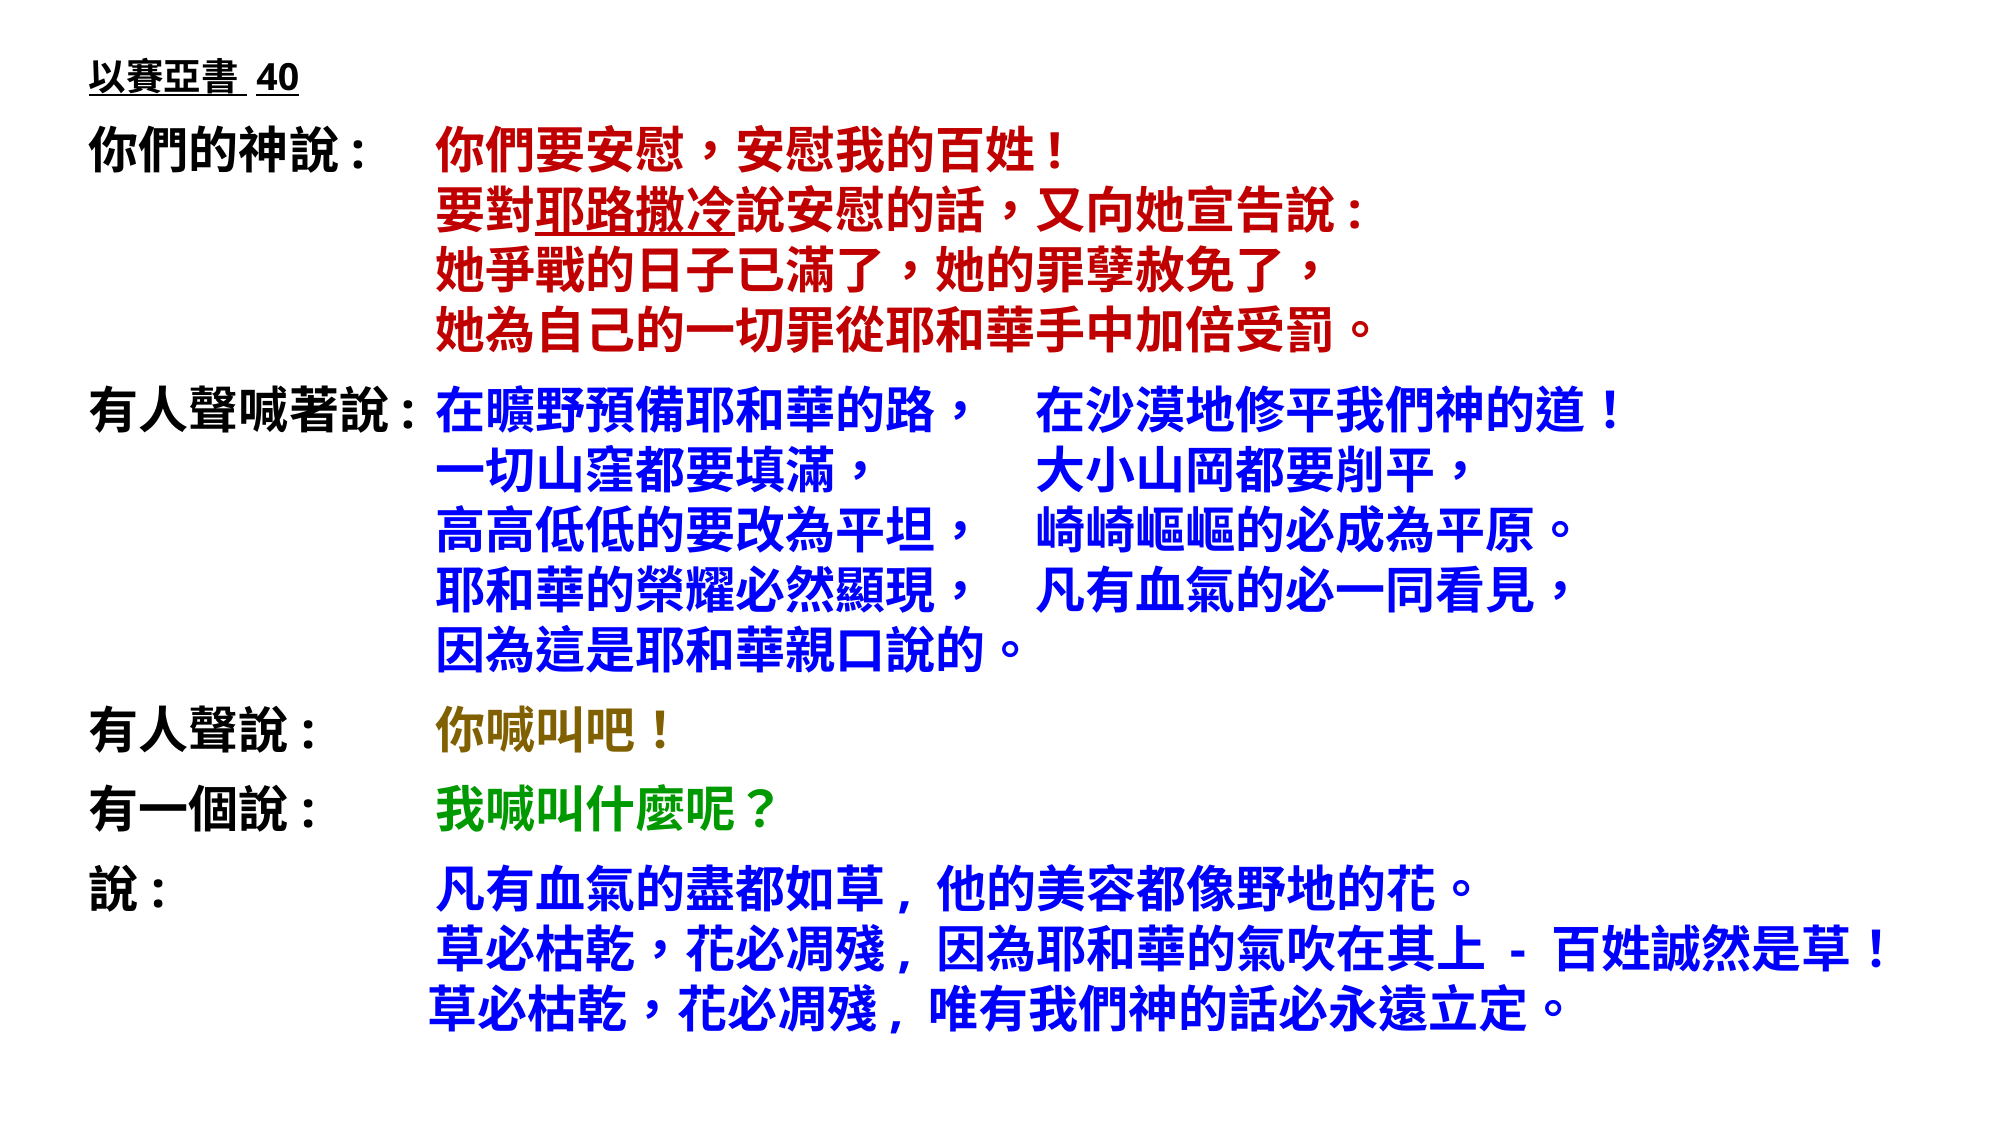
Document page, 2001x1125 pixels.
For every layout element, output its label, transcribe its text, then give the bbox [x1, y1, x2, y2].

text_box 以賽亞書 40 你們的神說: 你們要安慰，安慰我的百姓! 要對耶路撒冷說安慰的話，又向她宣告說: 她爭戰的日子已滿了，她的罪孽赦免了， 她為自己的一切罪從耶和華手中加倍受罰。 有人聲喊著說: 在曠野預備耶和華的路， 在沙漠地修平我們神的道！ 一切山窪都要填滿， 大小山岡都要削平， 高高低低的要改為平坦， 崎崎嶇嶇的必成為平原。 耶和華的榮耀必然顯現， 凡有血氣的必一同看見， 因為這是耶和華親口說的。 有人聲說: 你喊叫吧！ 有一個說: 我喊叫什麼呢？ 說: 凡有血氣的盡都如草, 他的美容都像野地的花。 草必枯乾，花必凋殘, 因為耶和華的氣吹在其上 - 百姓誠然是草！ 草必枯乾，花必凋殘, 唯有我們神的話必永遠立定。 [74, 45, 1926, 1046]
